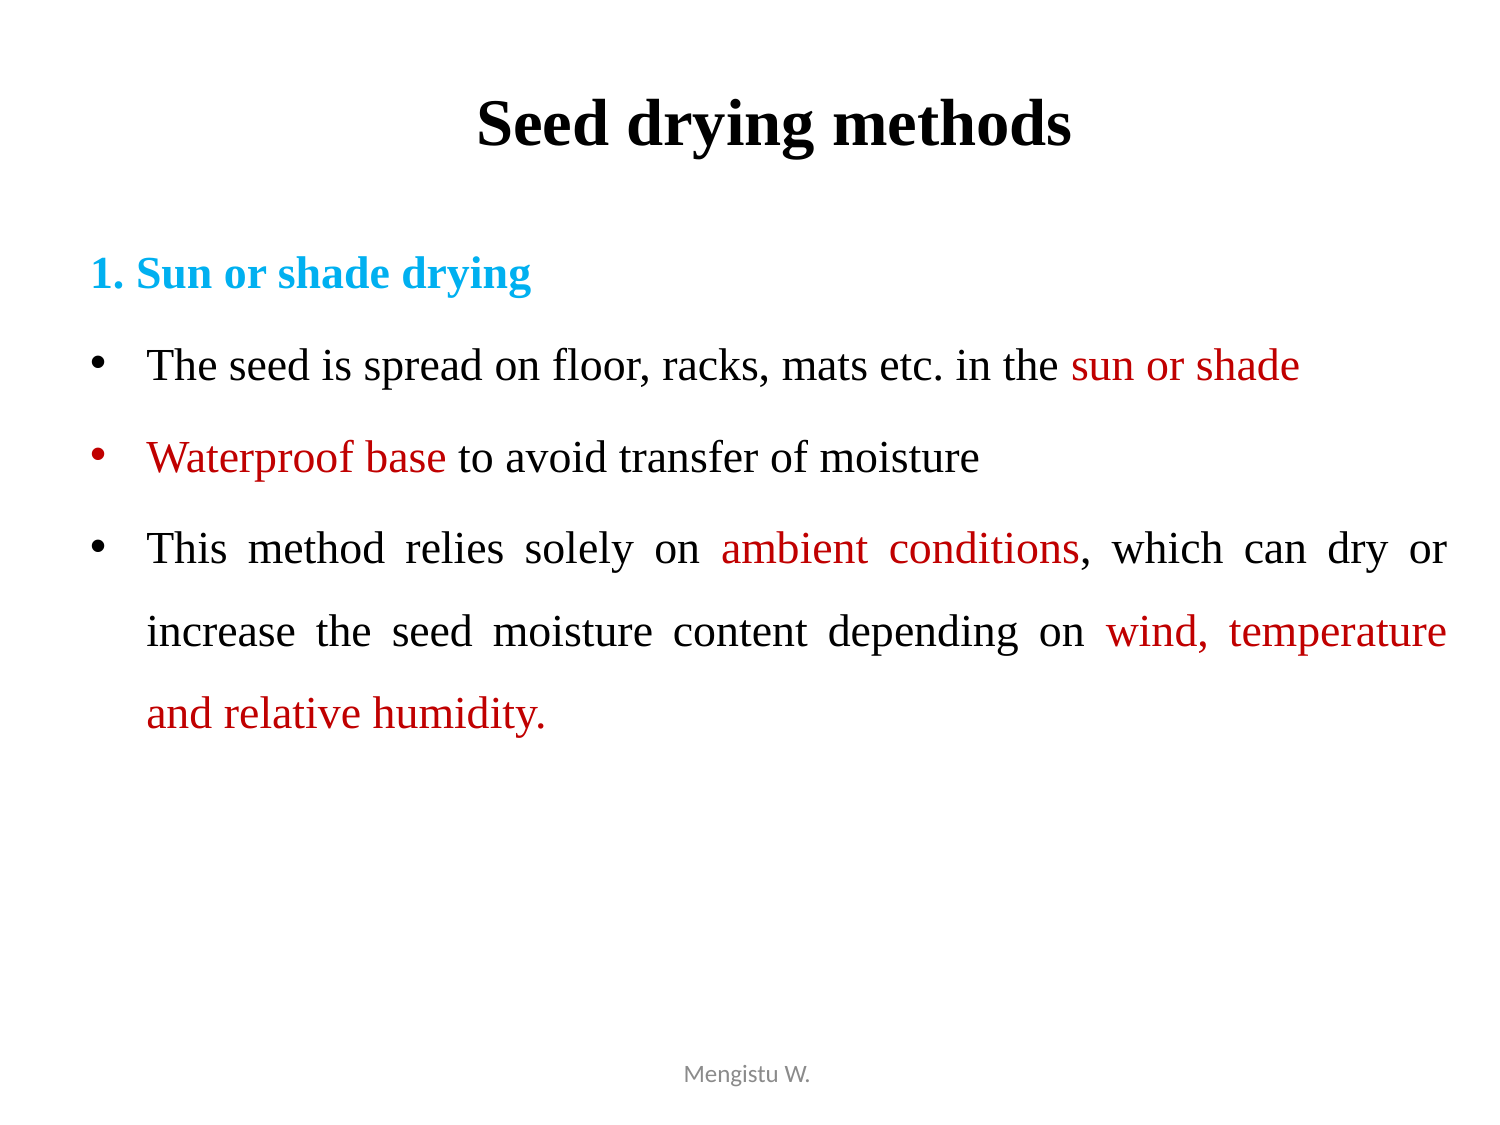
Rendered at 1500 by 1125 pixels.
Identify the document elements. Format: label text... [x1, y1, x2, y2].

footer Mengistu W. [512, 1042, 988, 1103]
list 1. Sun or shade drying The seed is spread on floor, racks, mats etc. in the sun or shade Waterproof base to avoid transfer of moisture This method relies solely on ambient conditions, which can dry or increase the seed moisture content depending on wind, temperature and relative humidity. [75, 208, 1463, 1005]
title Seed drying methods [99, 24, 1450, 208]
